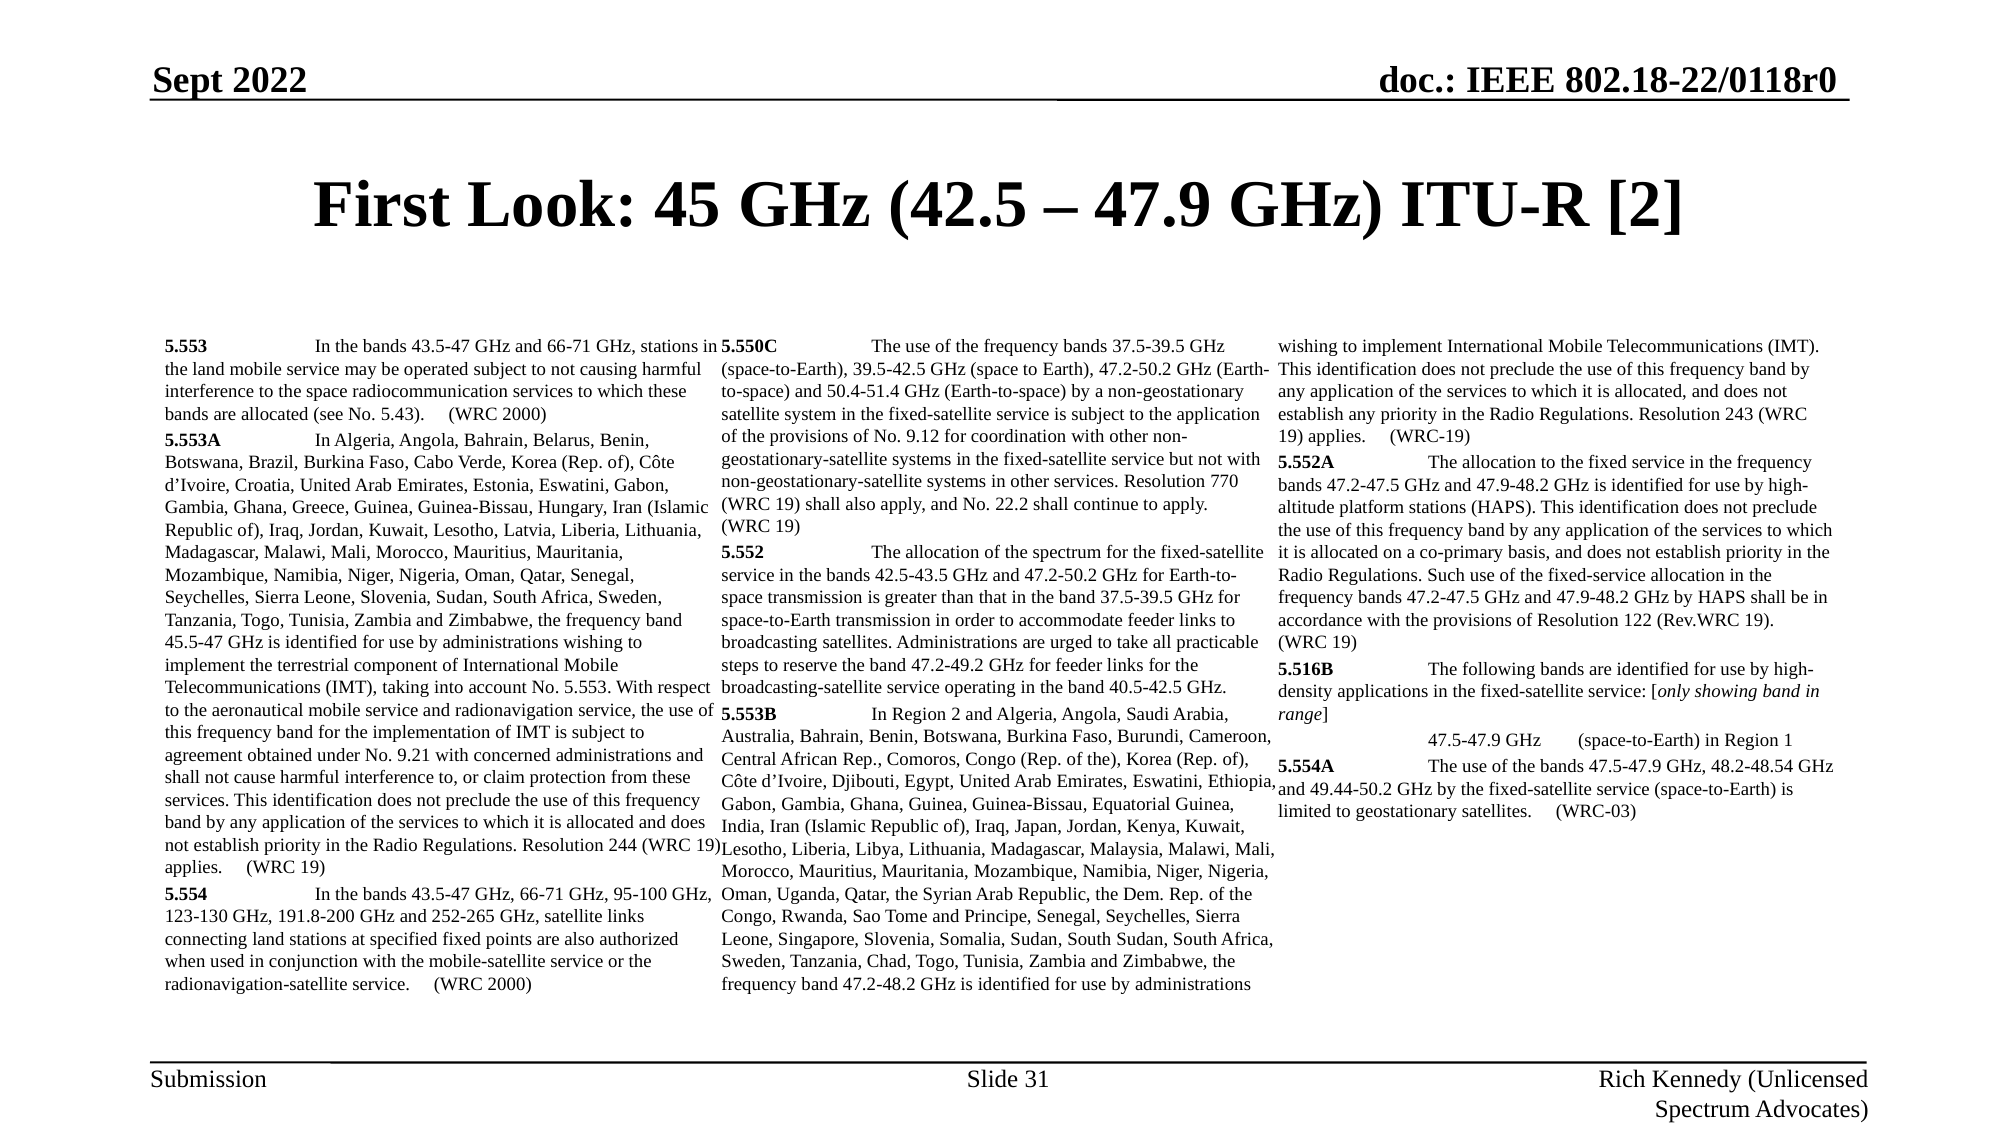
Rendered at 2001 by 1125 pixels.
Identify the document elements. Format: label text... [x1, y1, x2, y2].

slide_number Slide 31 [964, 1061, 1053, 1093]
list 5.553 In the bands 43.5-47 GHz and 66-71 GHz, stations in the land mobile service may be operated subject to not causing harmful interference to the space radiocommunication services to which these bands are allocated (see No. 5.43). (WRC 2000) 5.553A In Algeria, Angola, Bahrain, Belarus, Benin, Botswana, Brazil, Burkina Faso, Cabo Verde, Korea (Rep. of), Côte d’Ivoire, Croatia, United Arab Emirates, Estonia, Eswatini, Gabon, Gambia, Ghana, Greece, Guinea, Guinea-Bissau, Hungary, Iran (Islamic Republic of), Iraq, Jordan, Kuwait, Lesotho, Latvia, Liberia, Lithuania, Madagascar, Malawi, Mali, Morocco, Mauritius, Mauritania, Mozambique, Namibia, Niger, Nigeria, Oman, Qatar, Senegal, Seychelles, Sierra Leone, Slovenia, Sudan, South Africa, Sweden, Tanzania, Togo, Tunisia, Zambia and Zimbabwe, the frequency band 45.5-47 GHz is identified for use by administrations wishing to implement the terrestrial component of International Mobile Telecommunications (IMT), taking into account No. 5.553. With respect to the aeronautical mobile service and radionavigation service, the use of this frequency band for the implementation of IMT is subject to agreement obtained under No. 9.21 with concerned administrations and shall not cause harmful interference to, or claim protection from these services. This identification does not preclude the use of this frequency band by any application of the services to which it is allocated and does not establish priority in the Radio Regulations. Resolution 244 (WRC 19) applies. (WRC 19) 5.554 In the bands 43.5-47 GHz, 66-71 GHz, 95-100 GHz, 123-130 GHz, 191.8-200 GHz and 252-265 GHz, satellite links connecting land stations at specified fixed points are also authorized when used in conjunction with the mobile-satellite service or the radionavigation-satellite service. (WRC 2000) 5.550C The use of the frequency bands 37.5-39.5 GHz (space-to-Earth), 39.5-42.5 GHz (space to Earth), 47.2-50.2 GHz (Earth-to-space) and 50.4-51.4 GHz (Earth-to-space) by a non-geostationary satellite system in the fixed-satellite service is subject to the application of the provisions of No. 9.12 for coordination with other non-geostationary-satellite systems in the fixed-satellite service but not with non-geostationary-satellite systems in other services. Resolution 770 (WRC 19) shall also apply, and No. 22.2 shall continue to apply. (WRC 19) 5.552 The allocation of the spectrum for the fixed-satellite service in the bands 42.5-43.5 GHz and 47.2-50.2 GHz for Earth-to-space transmission is greater than that in the band 37.5-39.5 GHz for space-to-Earth transmission in order to accommodate feeder links to broadcasting satellites. Administrations are urged to take all practicable steps to reserve the band 47.2-49.2 GHz for feeder links for the broadcasting-satellite service operating in the band 40.5-42.5 GHz. 5.553B In Region 2 and Algeria, Angola, Saudi Arabia, Australia, Bahrain, Benin, Botswana, Burkina Faso, Burundi, Cameroon, Central African Rep., Comoros, Congo (Rep. of the), Korea (Rep. of), Côte d’Ivoire, Djibouti, Egypt, United Arab Emirates, Eswatini, Ethiopia, Gabon, Gambia, Ghana, Guinea, Guinea-Bissau, Equatorial Guinea, India, Iran (Islamic Republic of), Iraq, Japan, Jordan, Kenya, Kuwait, Lesotho, Liberia, Libya, Lithuania, Madagascar, Malaysia, Malawi, Mali, Morocco, Mauritius, Mauritania, Mozambique, Namibia, Niger, Nigeria, Oman, Uganda, Qatar, the Syrian Arab Republic, the Dem. Rep. of the Congo, Rwanda, Sao Tome and Principe, Senegal, Seychelles, Sierra Leone, Singapore, Slovenia, Somalia, Sudan, South Sudan, South Africa, Sweden, Tanzania, Chad, Togo, Tunisia, Zambia and Zimbabwe, the frequency band 47.2-48.2 GHz is identified for use by administrations wishing to implement International Mobile Telecommunications (IMT). This identification does not preclude the use of this frequency band by any application of the services to which it is allocated, and does not establish any priority in the Radio Regulations. Resolution 243 (WRC 19) applies. (WRC-19) 5.552A The allocation to the fixed service in the frequency bands 47.2-47.5 GHz and 47.9-48.2 GHz is identified for use by high-altitude platform stations (HAPS). This identification does not preclude the use of this frequency band by any application of the services to which it is allocated on a co-primary basis, and does not establish priority in the Radio Regulations. Such use of the fixed-service allocation in the frequency bands 47.2-47.5 GHz and 47.9-48.2 GHz by HAPS shall be in accordance with the provisions of Resolution 122 (Rev.WRC 19). (WRC 19) 5.516B The following bands are identified for use by high-density applications in the fixed-satellite service: [only showing band in range] 47.5-47.9 GHz (space-to-Earth) in Region 1 5.554A The use of the bands 47.5-47.9 GHz, 48.2-48.54 GHz and 49.44-50.2 GHz by the fixed-satellite service (space-to-Earth) is limited to geostationary satellites. (WRC-03) [149, 326, 1850, 1013]
title First Look: 45 GHz (42.5 – 47.9 GHz) ITU-R [2] [150, 112, 1850, 288]
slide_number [152, 54, 354, 101]
footer Rich Kennedy (Unlicensed Spectrum Advocates) [1564, 1061, 1869, 1093]
